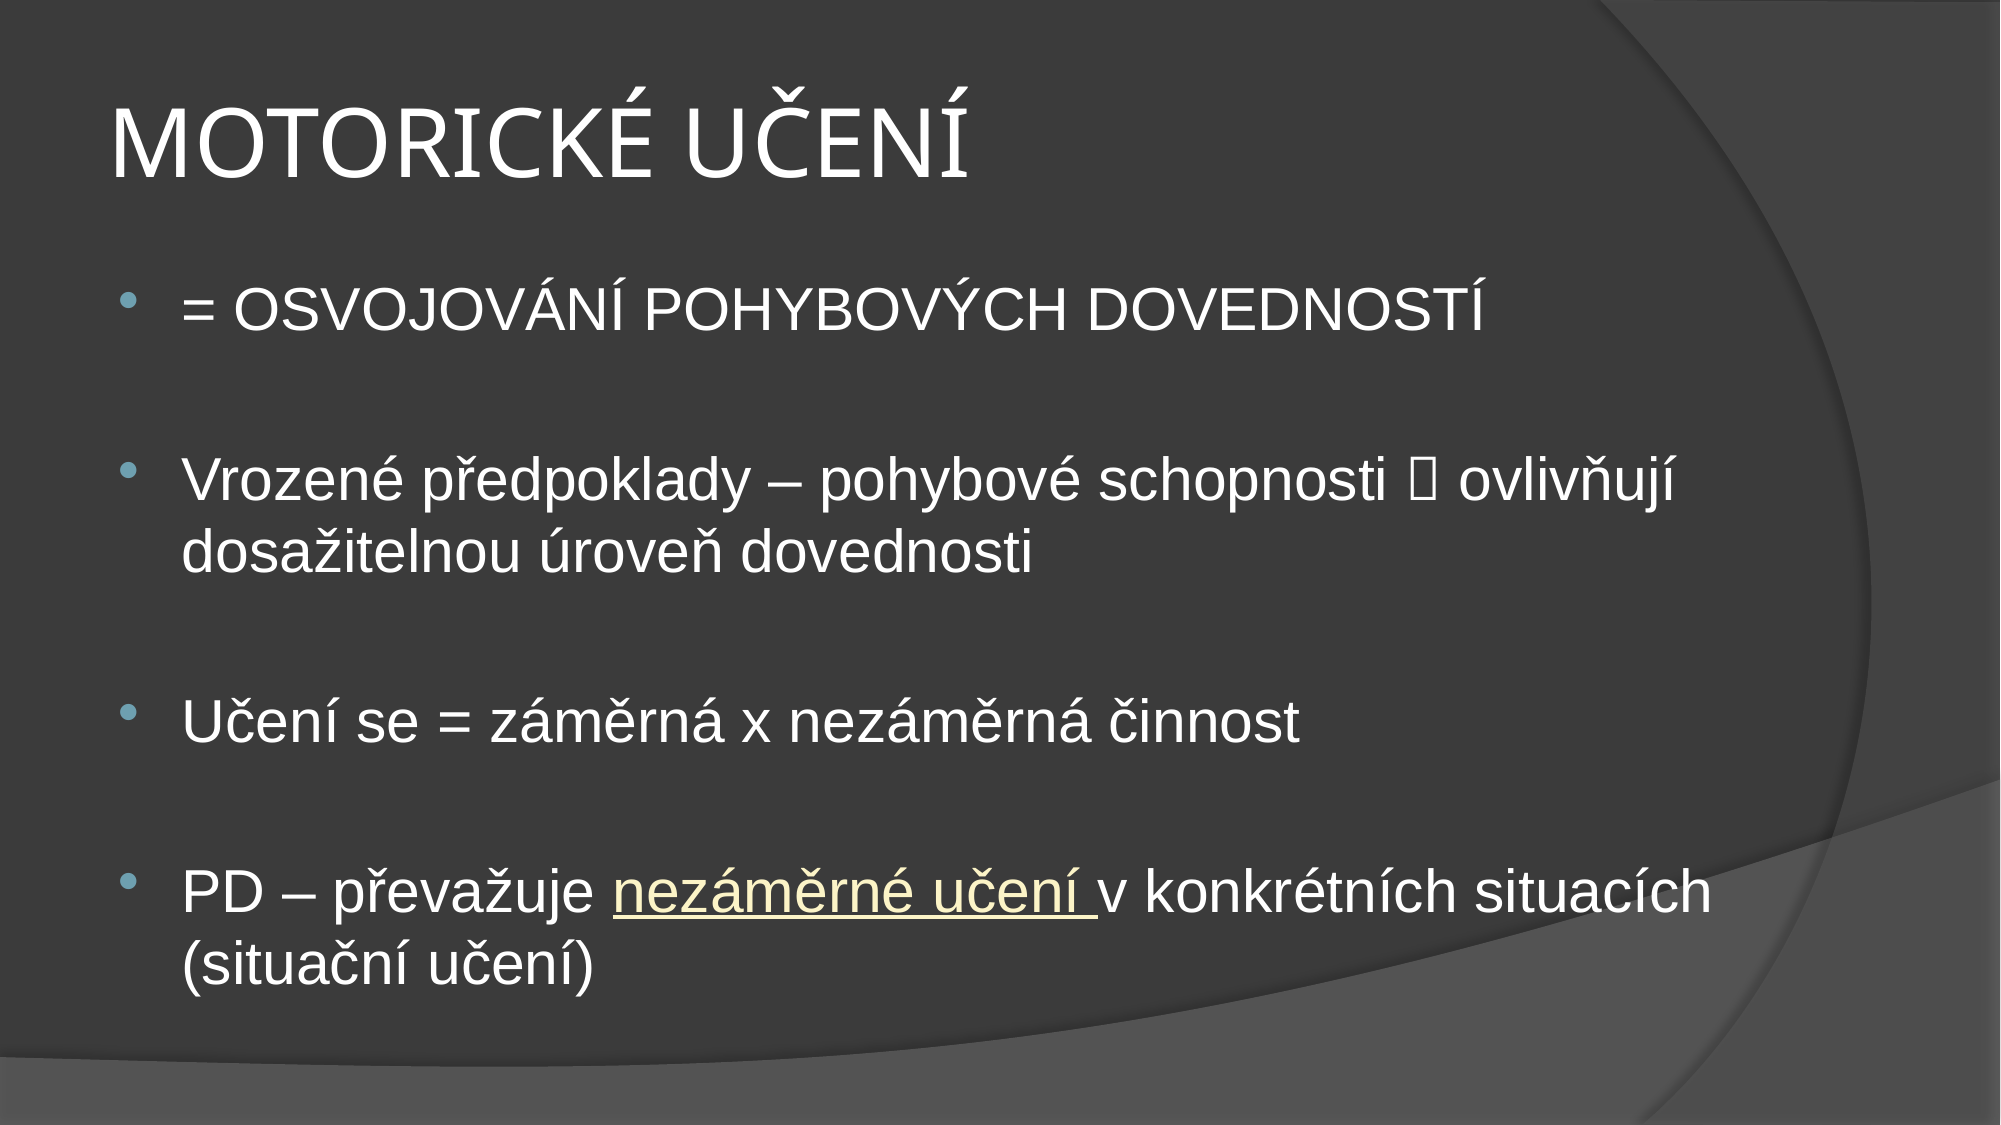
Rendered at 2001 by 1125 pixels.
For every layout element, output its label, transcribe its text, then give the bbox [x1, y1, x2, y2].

list = OSVOJOVÁNÍ POHYBOVÝCH DOVEDNOSTÍ Vrozené předpoklady – pohybové schopnosti  ovlivňují dosažitelnou úroveň dovednosti Učení se = záměrná x nezáměrná činnost PD – převažuje nezáměrné učení v konkrétních situacích (situační učení) [99, 262, 1734, 1005]
title MOTORICKÉ UČENÍ [99, 45, 1734, 233]
